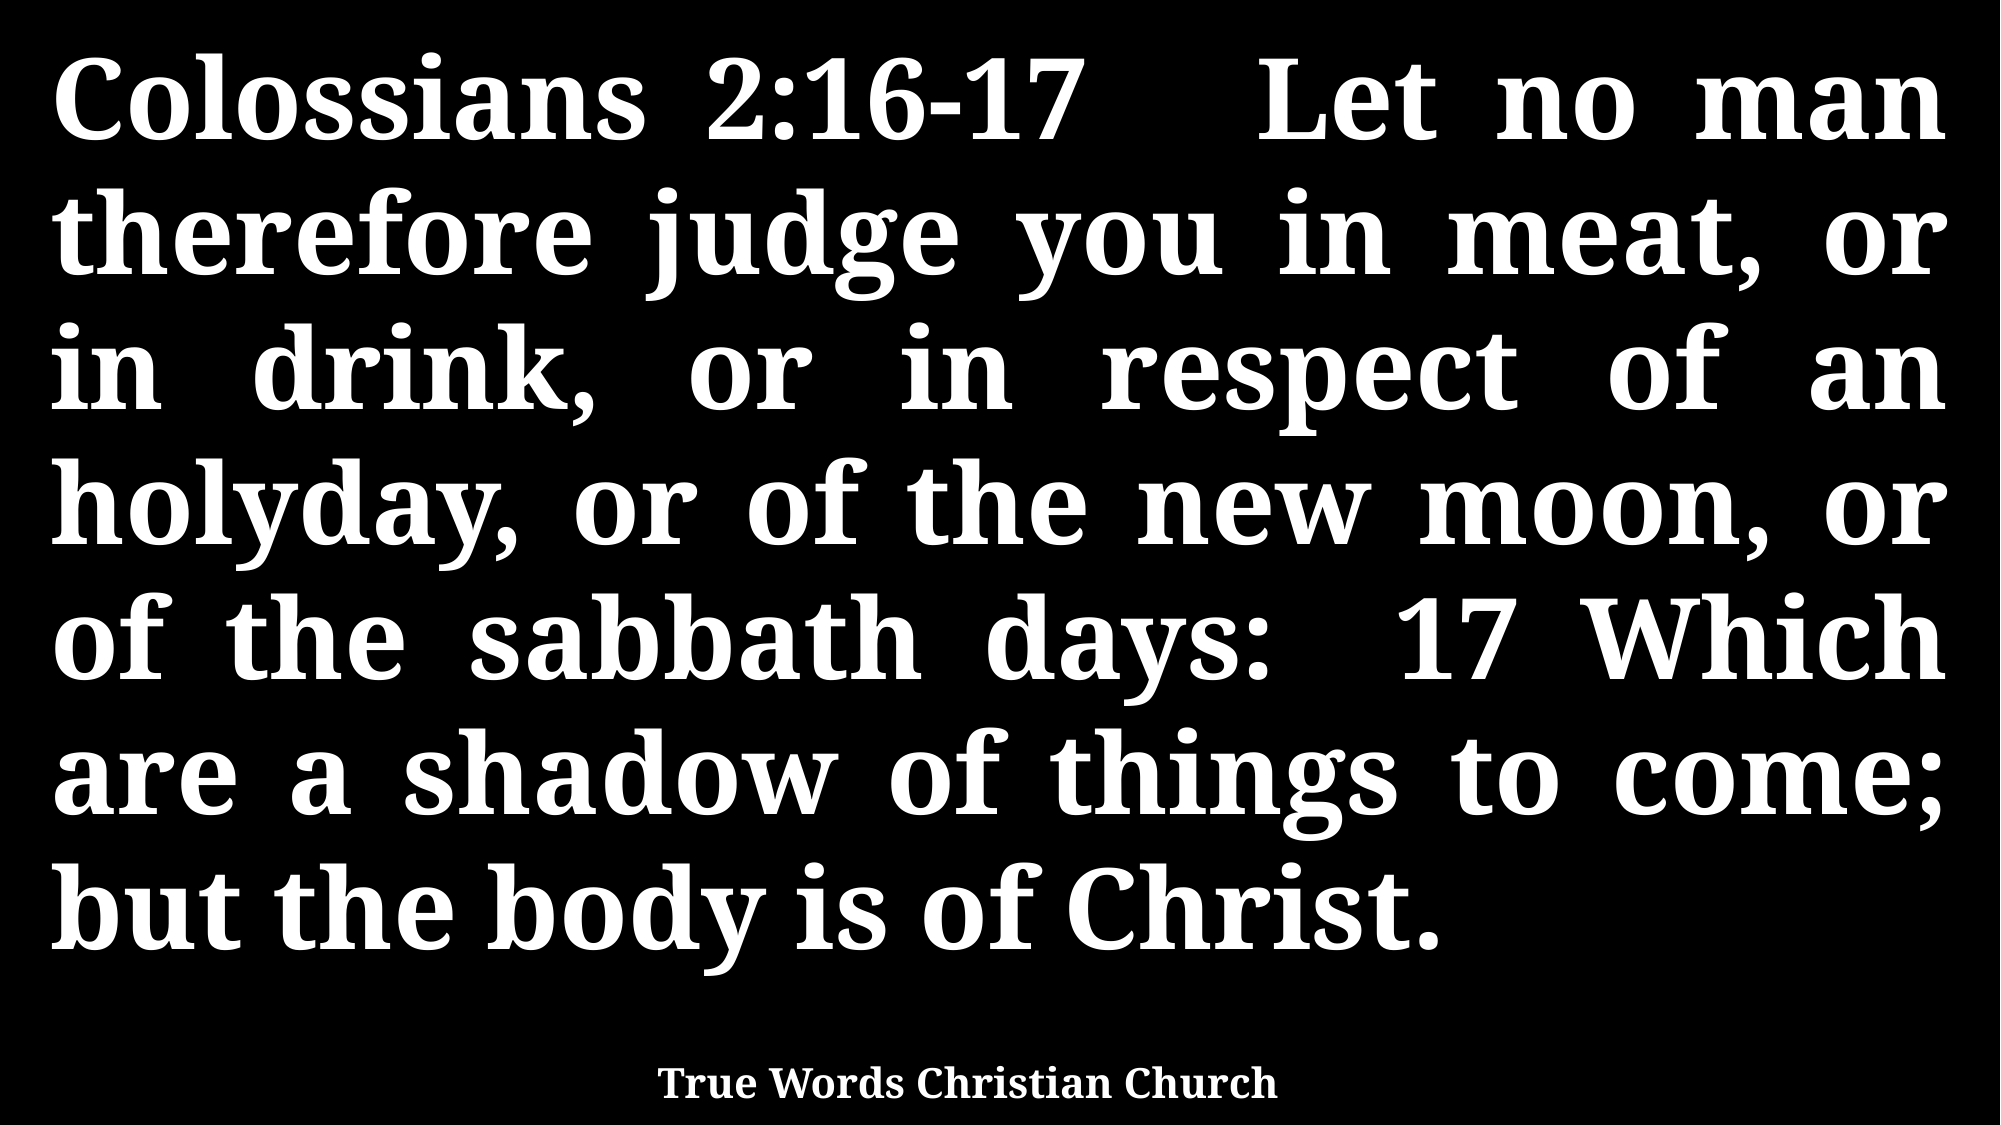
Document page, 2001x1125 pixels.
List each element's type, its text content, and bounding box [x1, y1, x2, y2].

text_box Colossians 2:16-17 Let no man therefore judge you in meat, or in drink, or in respect of an holyday, or of the new moon, or of the sabbath days: 17 Which are a shadow of things to come; but the body is of Christ. [35, 19, 1965, 980]
text_box True Words Christian Church [642, 1049, 1294, 1114]
